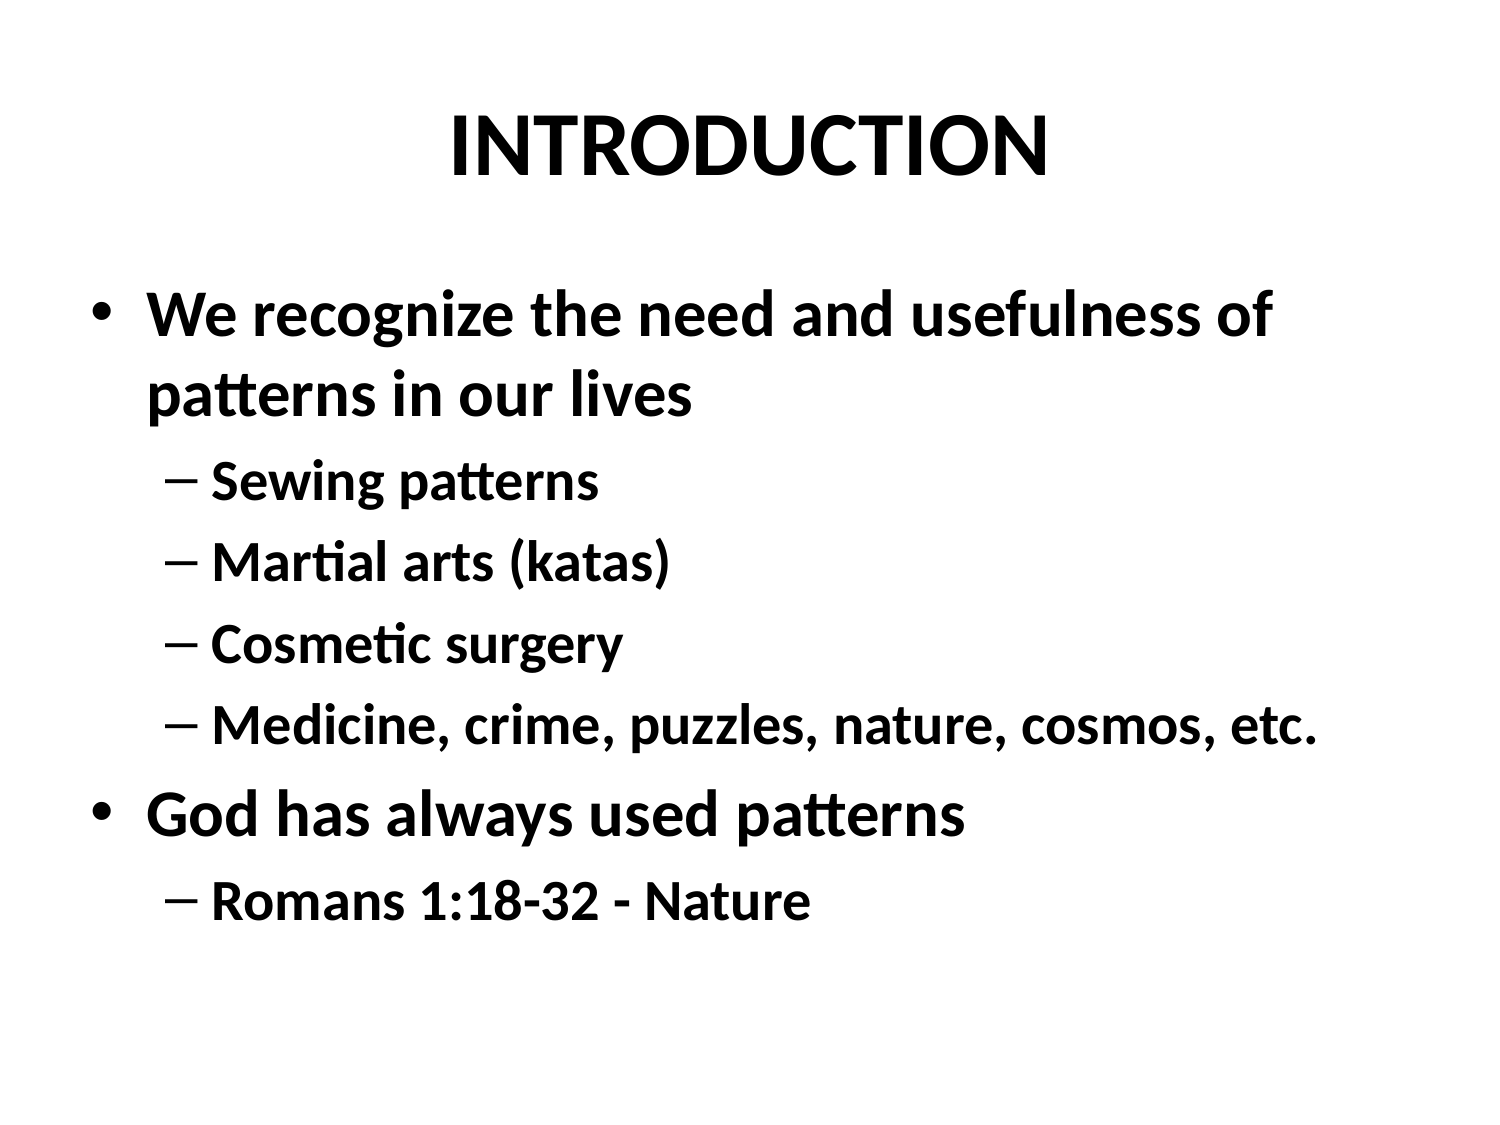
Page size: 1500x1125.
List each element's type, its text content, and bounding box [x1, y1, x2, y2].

list We recognize the need and usefulness of patterns in our lives Sewing patterns Martial arts (katas) Cosmetic surgery Medicine, crime, puzzles, nature, cosmos, etc. God has always used patterns Romans 1:18-32 - Nature [75, 262, 1425, 1125]
title INTRODUCTION [75, 45, 1425, 233]
